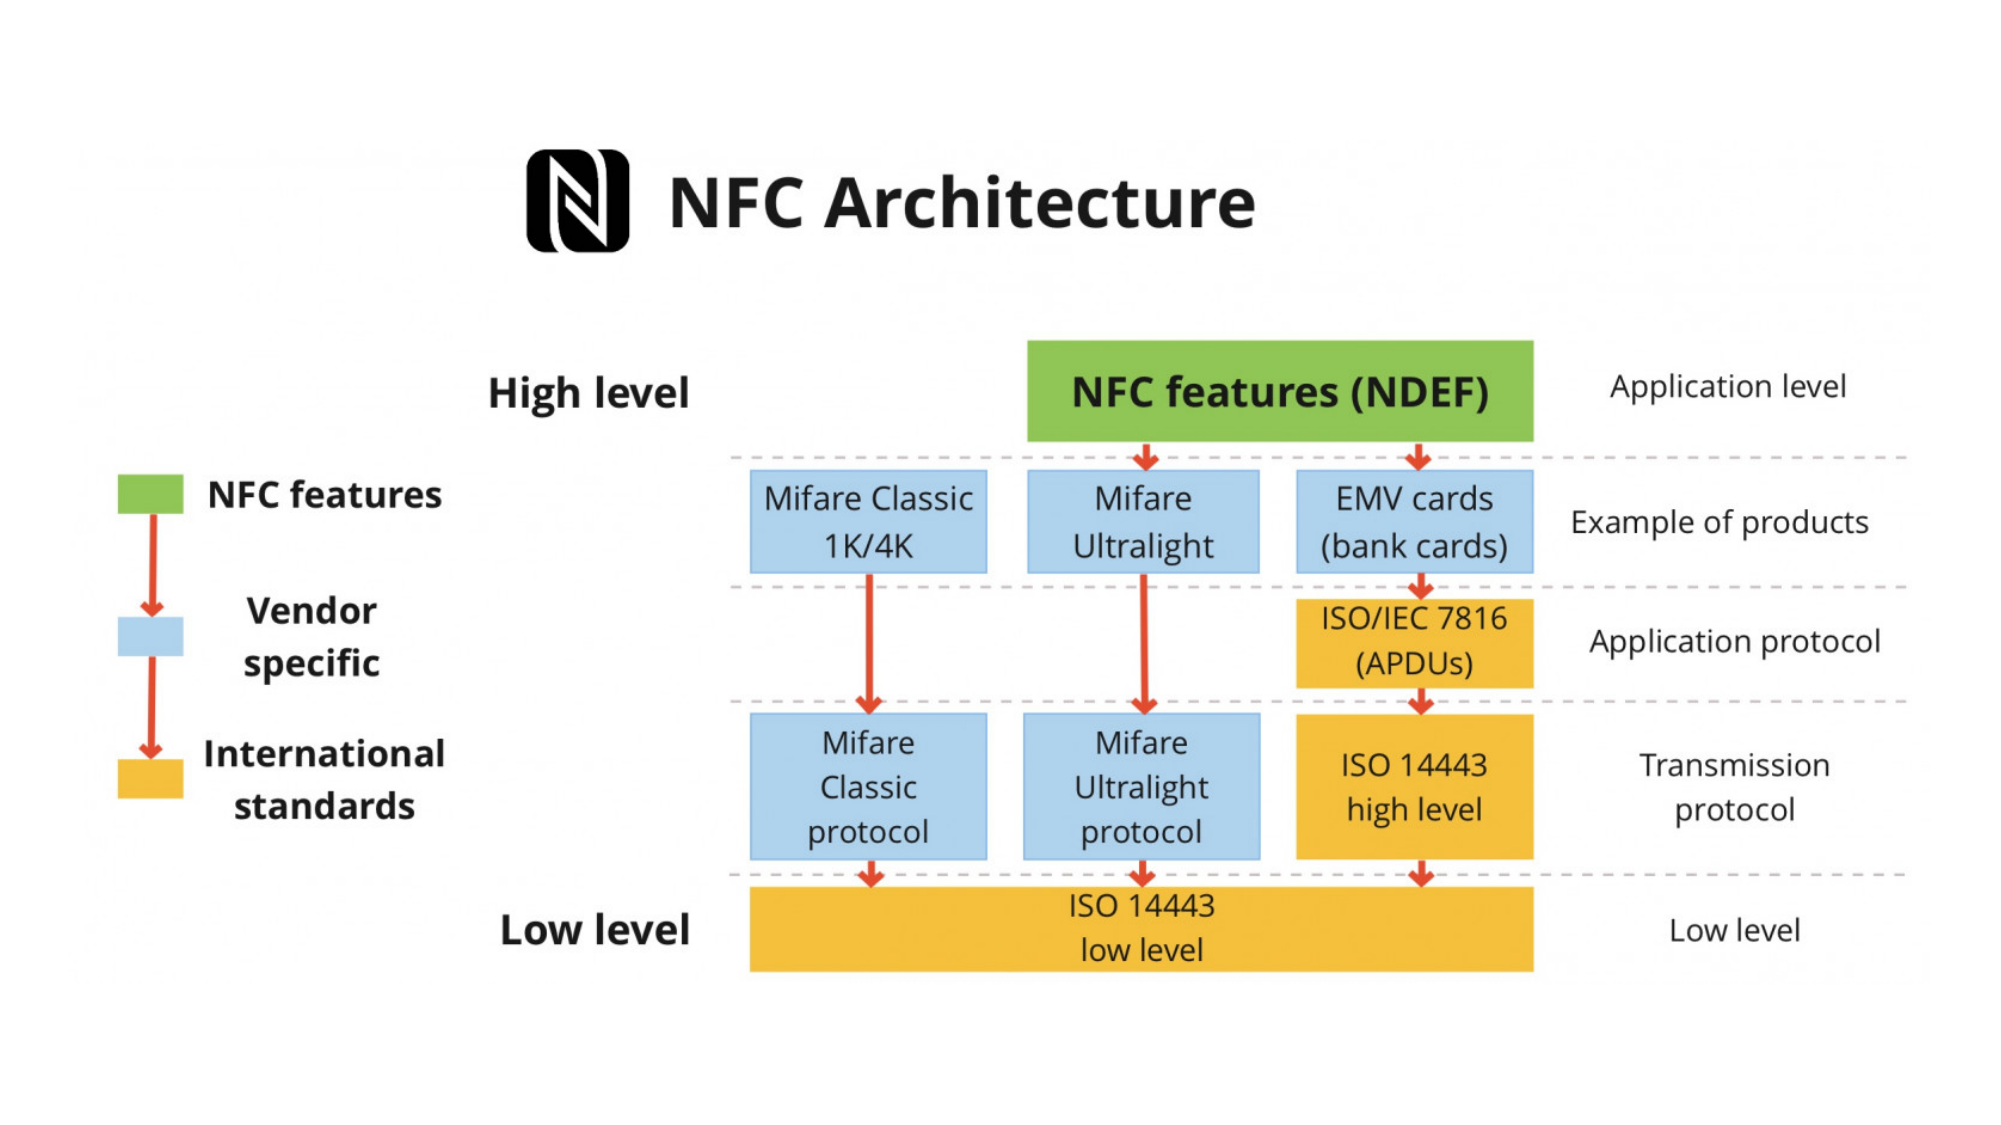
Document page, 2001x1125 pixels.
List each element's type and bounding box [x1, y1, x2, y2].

list [68, 140, 1932, 985]
